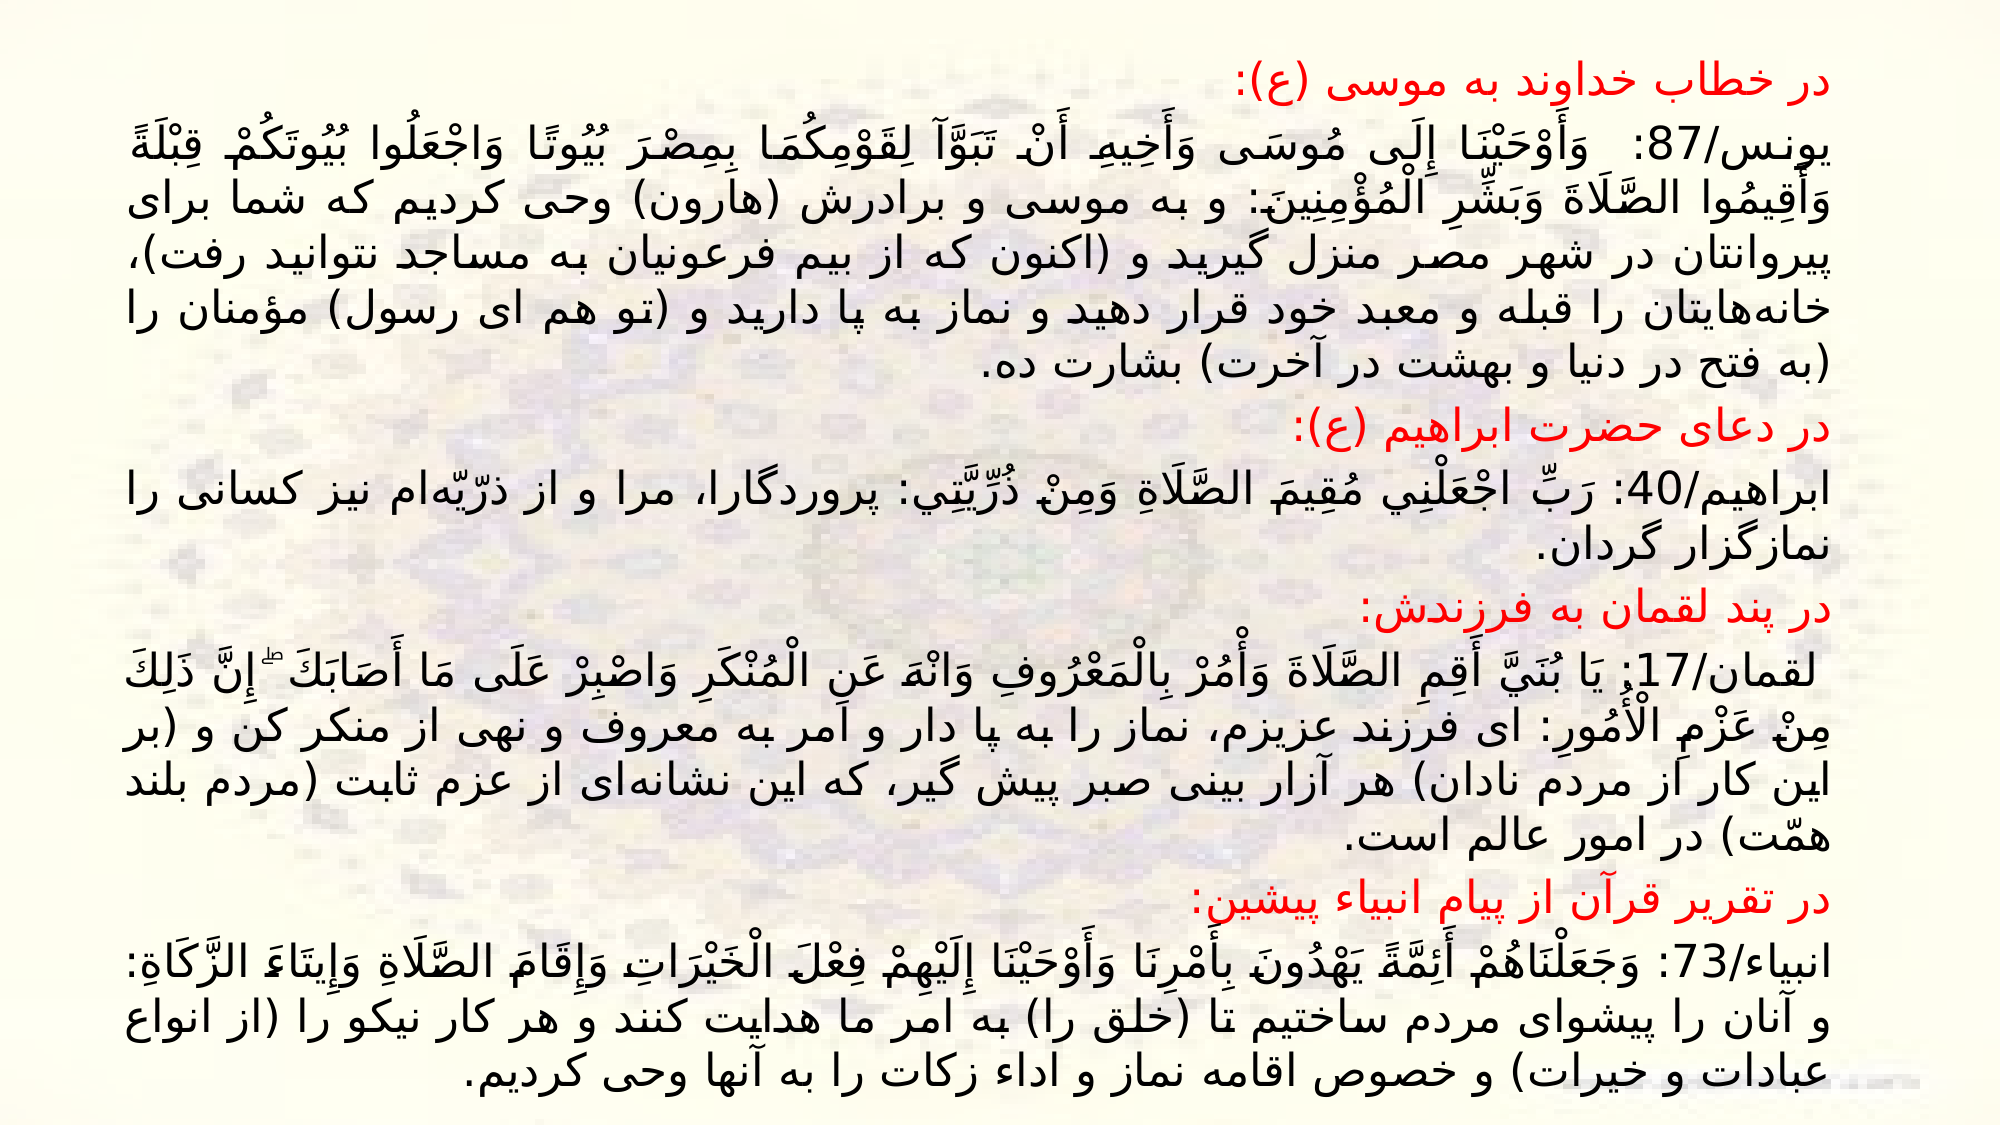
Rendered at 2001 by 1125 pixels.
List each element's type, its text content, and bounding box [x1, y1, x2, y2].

subtitle در خطاب خداوند به موسی (ع): یونس/87: وَأَوْحَيْنَا إِلَى مُوسَى وَأَخِيهِ أَنْ تَبَوَّآ لِقَوْمِكُمَا بِمِصْرَ بُيُوتًا وَاجْعَلُوا بُيُوتَكُمْ قِبْلَةً وَأَقِيمُوا الصَّلَاةَ وَبَشِّرِ الْمُؤْمِنِينَ: و به موسی و برادرش (هارون) وحی کردیم که شما برای پیروانتان در شهر مصر منزل گیرید و (اکنون که از بیم فرعونیان به مساجد نتوانید رفت)، خانه‌هایتان را قبله و معبد خود قرار دهید و نماز به پا دارید و (تو هم ای رسول) مؤمنان را (به فتح در دنیا و بهشت در آخرت) بشارت ده. در دعای حضرت ابراهیم (ع): ابراهیم/40: رَبِّ اجْعَلْنِي مُقِيمَ الصَّلَاةِ وَمِنْ ذُرِّيَّتِي: پروردگارا، مرا و از ذرّیّه‌ام نیز کسانی را نمازگزار گردان. در پند لقمان به فرزندش: لقمان/17: يَا بُنَيَّ أَقِمِ الصَّلَاةَ وَأْمُرْ بِالْمَعْرُوفِ وَانْهَ عَنِ الْمُنْكَرِ وَاصْبِرْ عَلَى مَا أَصَابَكَ ۖ إِنَّ ذَلِكَ مِنْ عَزْمِ الْأُمُورِ: ای فرزند عزیزم، نماز را به پا دار و امر به معروف و نهی از منکر کن و (بر این کار از مردم نادان) هر آزار بینی صبر پیش گیر، که این نشانه‌ای از عزم ثابت (مردم بلند همّت) در امور عالم است. در تقریر قرآن از پیام انبیاء پیشین: انبیاء/73: وَجَعَلْنَاهُمْ أَئِمَّةً يَهْدُونَ بِأَمْرِنَا وَأَوْحَيْنَا إِلَيْهِمْ فِعْلَ الْخَيْرَاتِ وَإِقَامَ الصَّلَاةِ وَإِيتَاءَ الزَّكَاةِ: و آنان را پیشوای مردم ساختیم تا (خلق را) به امر ما هدایت کنند و هر کار نیکو را (از انواع عبادات و خیرات) و خصوص اقامه نماز و اداء زکات را به آنها وحی کردیم. [108, 42, 1848, 1105]
